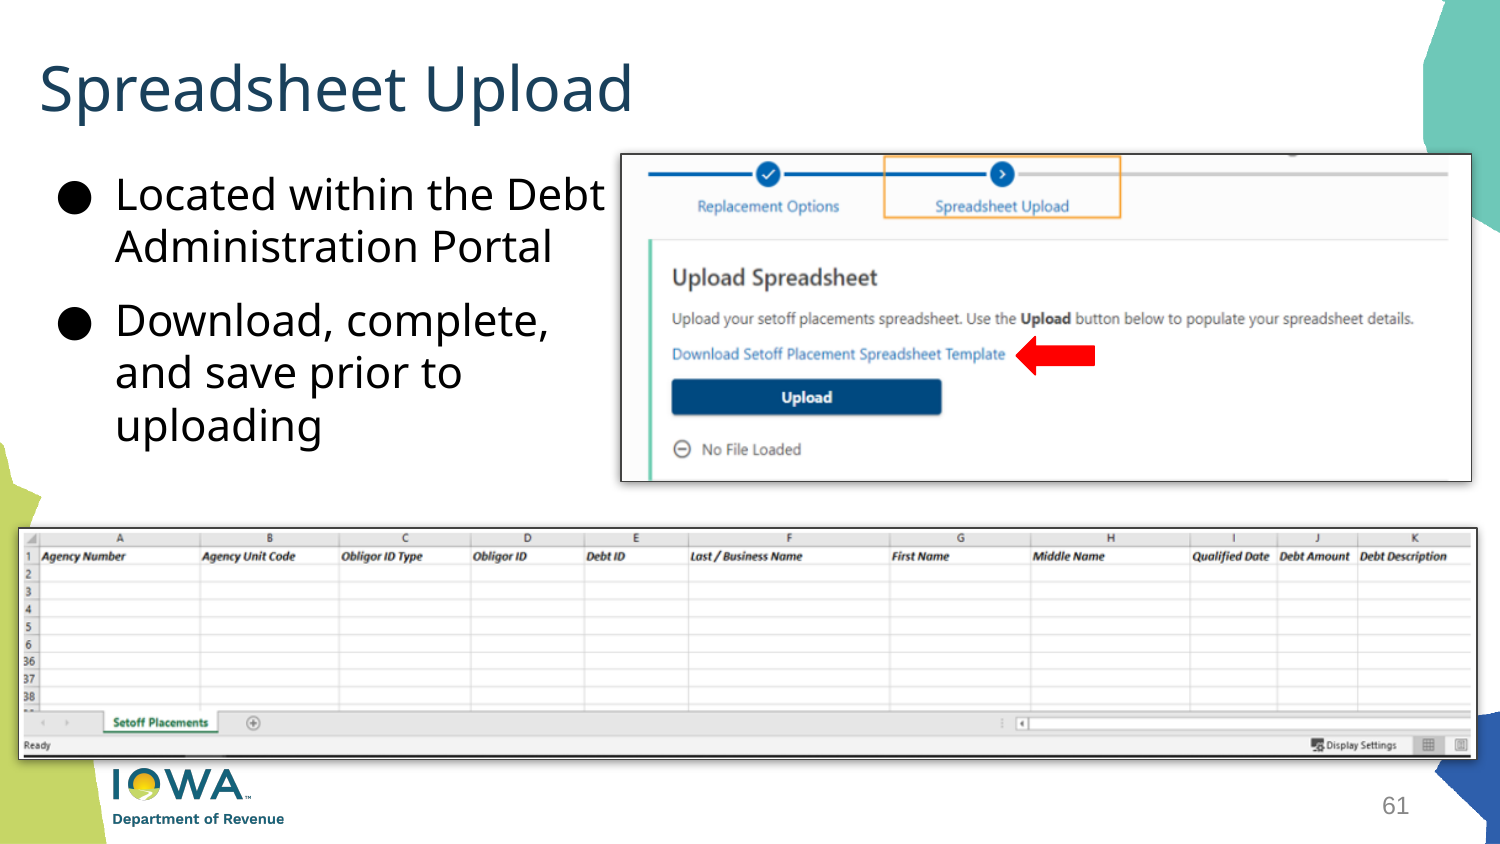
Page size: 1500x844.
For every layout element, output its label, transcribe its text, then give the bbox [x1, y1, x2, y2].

slide_number 61 [1074, 782, 1425, 827]
picture [0, 0, 1500, 844]
text_box Located within the Debt Administration Portal Download, complete, and save prior to uploading [24, 151, 617, 375]
title Spreadsheet Upload [24, 11, 1471, 132]
